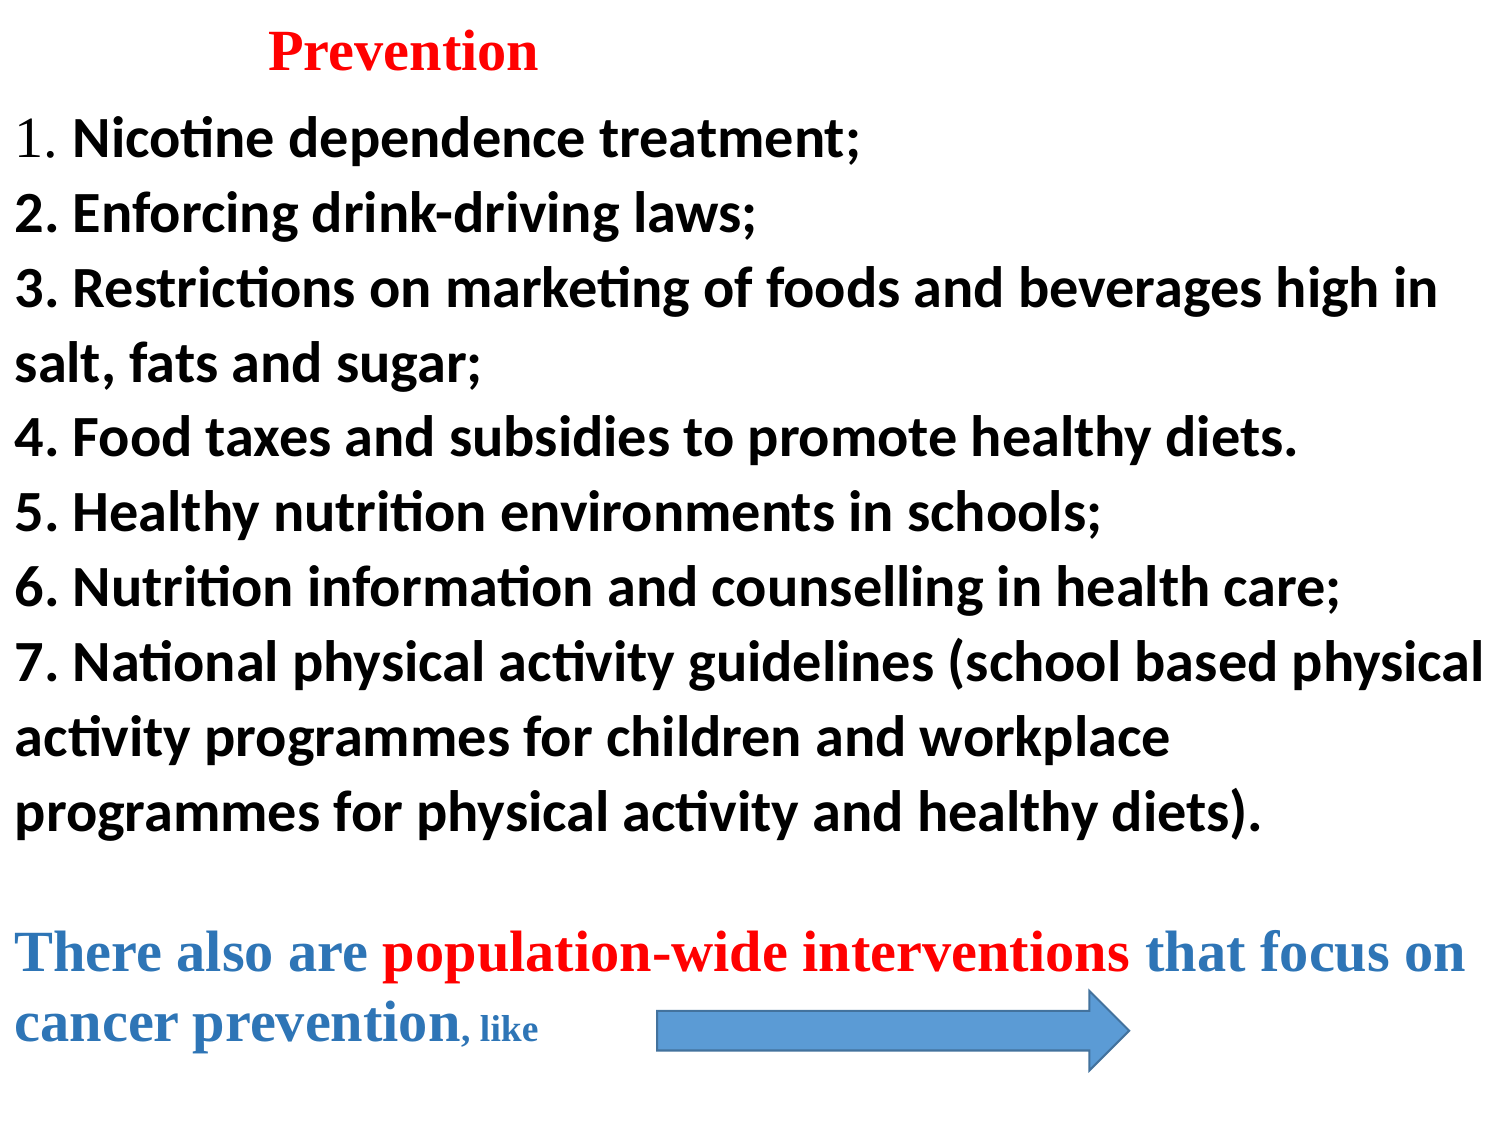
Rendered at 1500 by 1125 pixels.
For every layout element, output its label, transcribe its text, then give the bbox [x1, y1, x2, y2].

text_box [656, 988, 1131, 1073]
text_box Prevention [253, 0, 774, 90]
text_box 1. Nicotine dependence treatment; 2. Enforcing drink-driving laws; 3. Restrictions on marketing of foods and beverages high in salt, fats and sugar; 4. Food taxes and subsidies to promote healthy diets. 5. Healthy nutrition environments in schools; 6. Nutrition information and counselling in health care; 7. National physical activity guidelines (school based physical activity programmes for children and workplace programmes for physical activity and healthy diets). There also are population-wide interventions that focus on cancer prevention, like [0, 87, 1500, 1060]
